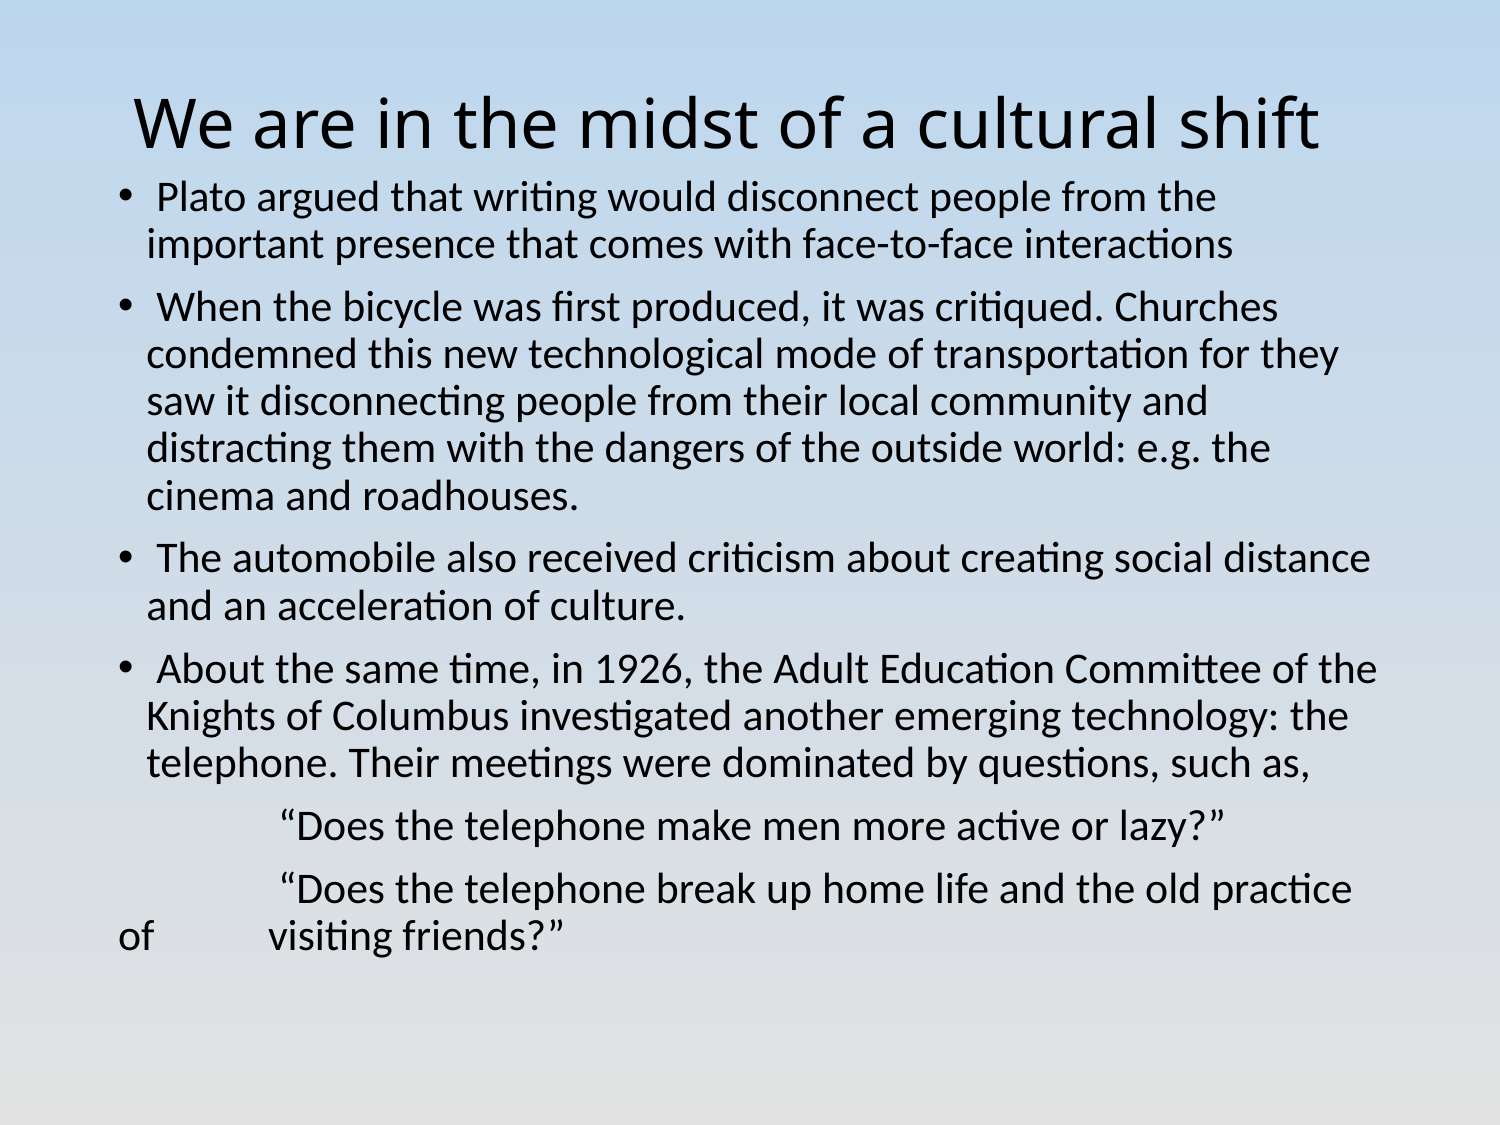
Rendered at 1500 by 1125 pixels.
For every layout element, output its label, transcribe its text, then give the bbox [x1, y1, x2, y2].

list Plato argued that writing would disconnect people from the important presence that comes with face-to-face interactions When the bicycle was first produced, it was critiqued. Churches condemned this new technological mode of transportation for they saw it disconnecting people from their local community and distracting them with the dangers of the outside world: e.g. the cinema and roadhouses. The automobile also received criticism about creating social distance and an acceleration of culture. About the same time, in 1926, the Adult Education Committee of the Knights of Columbus investigated another emerging technology: the telephone. Their meetings were dominated by questions, such as, “Does the telephone make men more active or lazy?” “Does the telephone break up home life and the old practice of visiting friends?” [103, 165, 1397, 1059]
title We are in the midst of a cultural shift [118, 17, 1413, 235]
